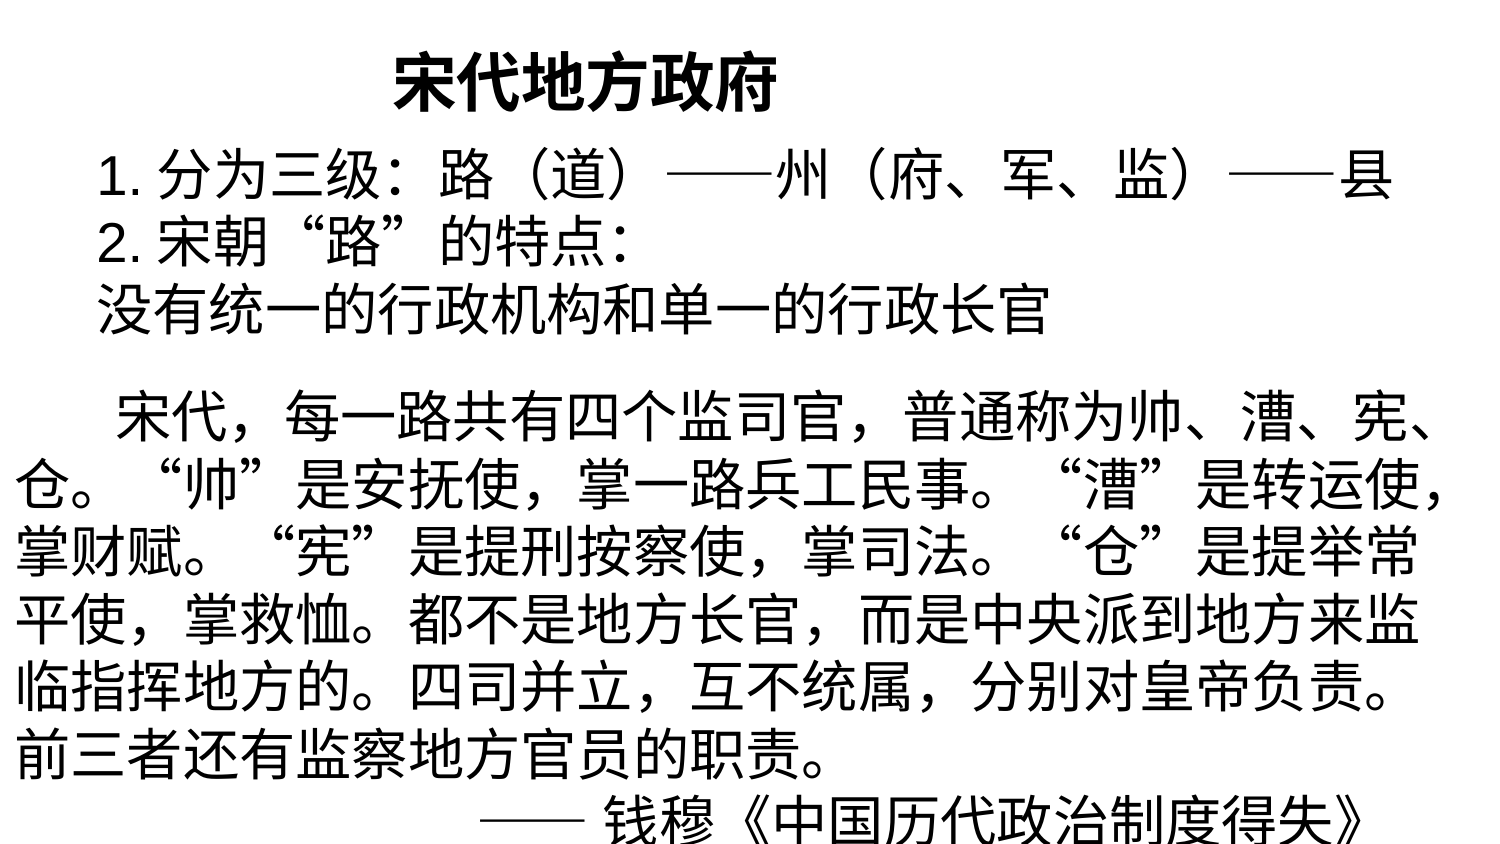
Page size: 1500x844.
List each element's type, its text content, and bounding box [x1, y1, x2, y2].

text_box 宋代，每一路共有四个监司官，普通称为帅、漕、宪、仓。“帅”是安抚使，掌一路兵工民事。“漕”是转运使，掌财赋。“宪”是提刑按察使，掌司法。“仓”是提举常平使，掌救恤。都不是地方长官，而是中央派到地方来监临指挥地方的。四司并立，互不统属，分别对皇帝负责。前三者还有监察地方官员的职责。 ——钱穆《中国历代政治制度得失》 [0, 374, 1465, 844]
text_box 1.分为三级：路（道）——州（府、军、监）——县 2.宋朝“路”的特点： 没有统一的行政机构和单一的行政长官 [82, 131, 1500, 417]
text_box 宋代地方政府 [377, 35, 794, 127]
